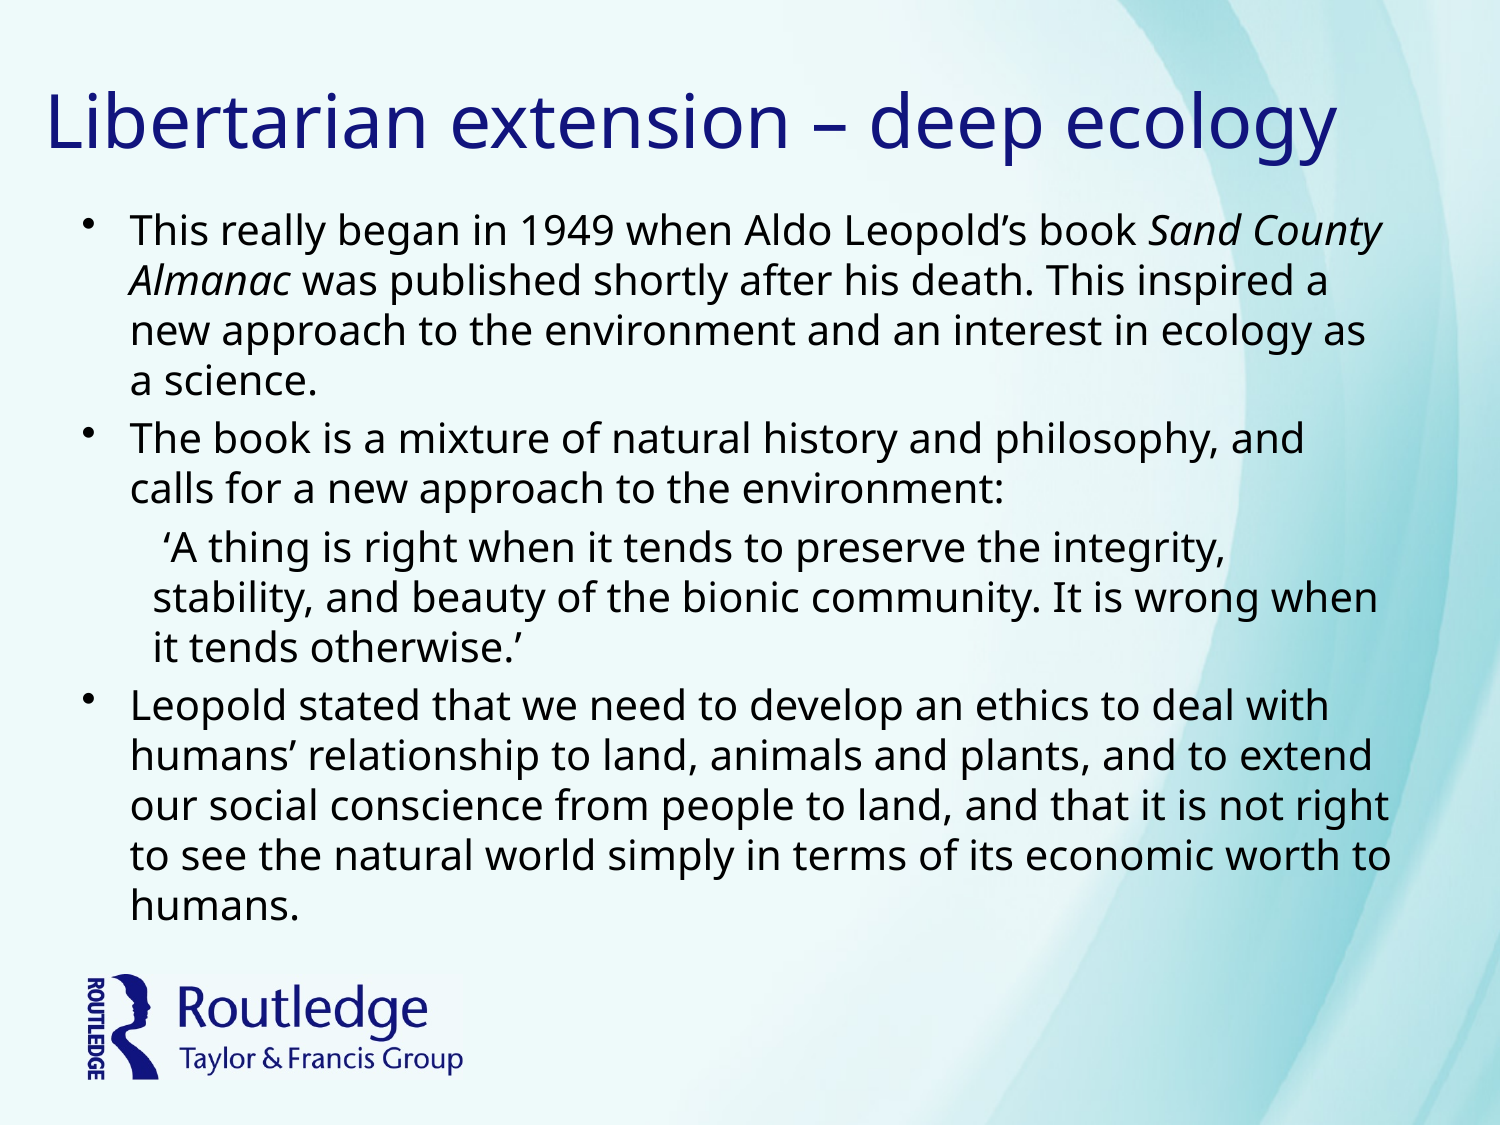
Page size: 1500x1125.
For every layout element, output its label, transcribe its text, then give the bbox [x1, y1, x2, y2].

picture [0, 0, 1500, 1125]
title Libertarian extension – deep ecology [29, 30, 1464, 206]
list This really began in 1949 when Aldo Leopold’s book Sand County Almanac was published shortly after his death. This inspired a new approach to the environment and an interest in ecology as a science. The book is a mixture of natural history and philosophy, and calls for a new approach to the environment: ‘A thing is right when it tends to preserve the integrity, stability, and beauty of the bionic community. It is wrong when it tends otherwise.’ Leopold stated that we need to develop an ethics to deal with humans’ relationship to land, animals and plants, and to extend our social conscience from people to land, and that it is not right to see the natural world simply in terms of its economic worth to humans. [66, 196, 1413, 950]
